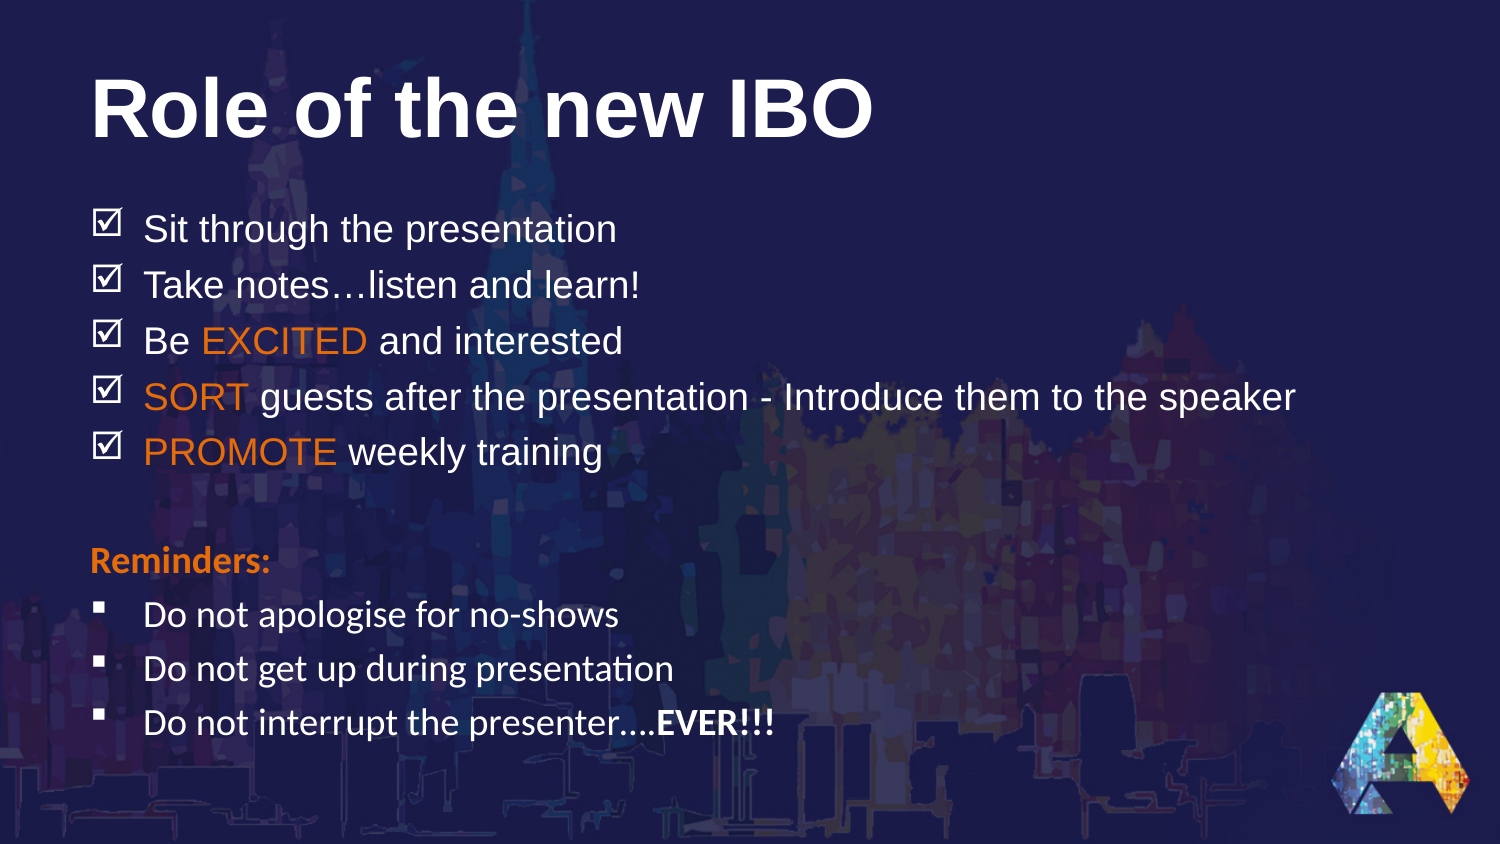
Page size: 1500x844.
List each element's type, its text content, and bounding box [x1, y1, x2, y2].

list Sit through the presentation Take notes…listen and learn! Be EXCITED and interested SORT guests after the presentation - Introduce them to the speaker PROMOTE weekly training Reminders: Do not apologise for no-shows Do not get up during presentation Do not interrupt the presenter….EVER!!! [75, 196, 1425, 754]
title Role of the new IBO [75, 33, 1425, 175]
picture [0, 0, 1500, 844]
